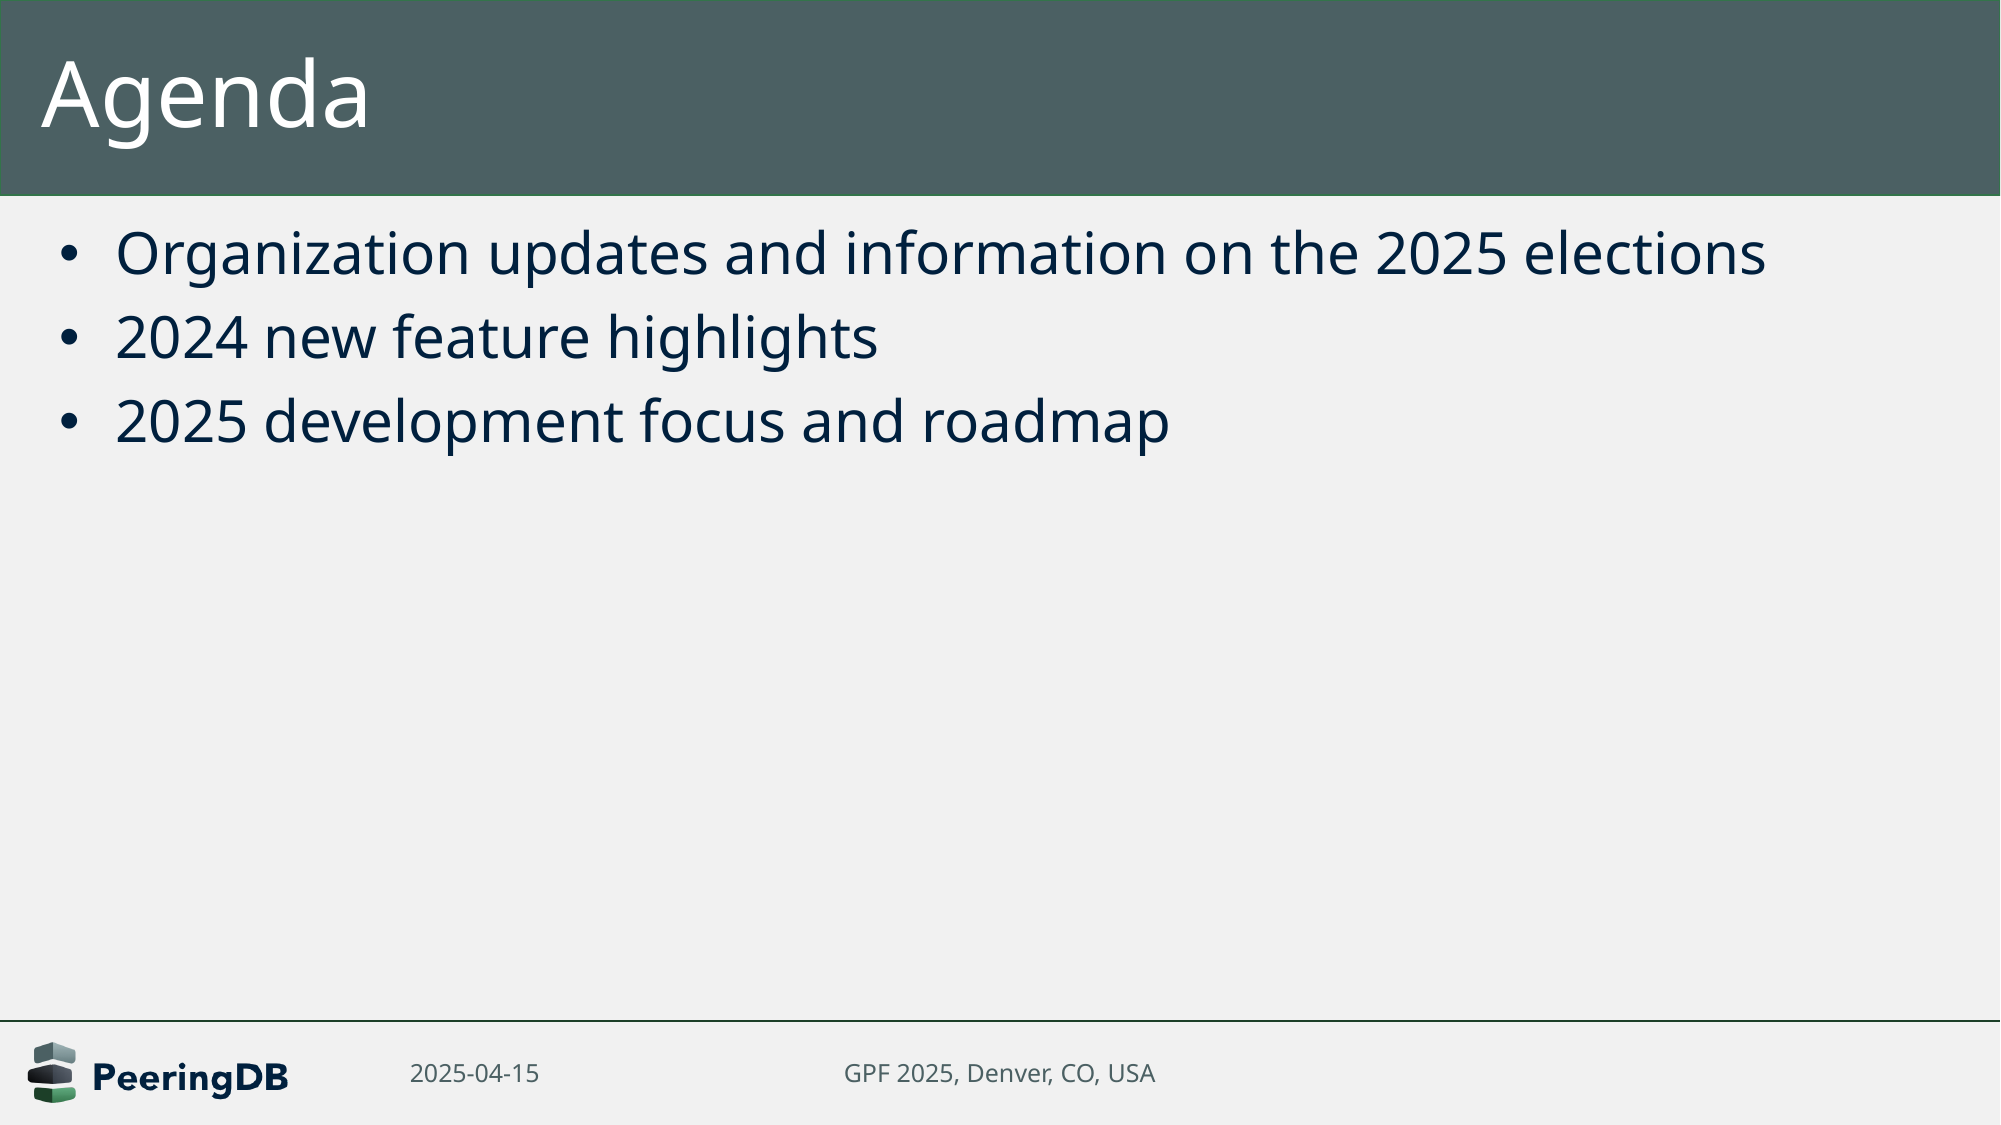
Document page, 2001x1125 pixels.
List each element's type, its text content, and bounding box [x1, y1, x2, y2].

footer GPF 2025, Denver, CO, USA [662, 1042, 1338, 1103]
title Agenda [26, 15, 1974, 180]
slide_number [362, 1042, 588, 1103]
list Organization updates and information on the 2025 elections 2024 new feature highlights 2025 development focus and roadmap [25, 217, 1973, 999]
picture [27, 1042, 288, 1103]
